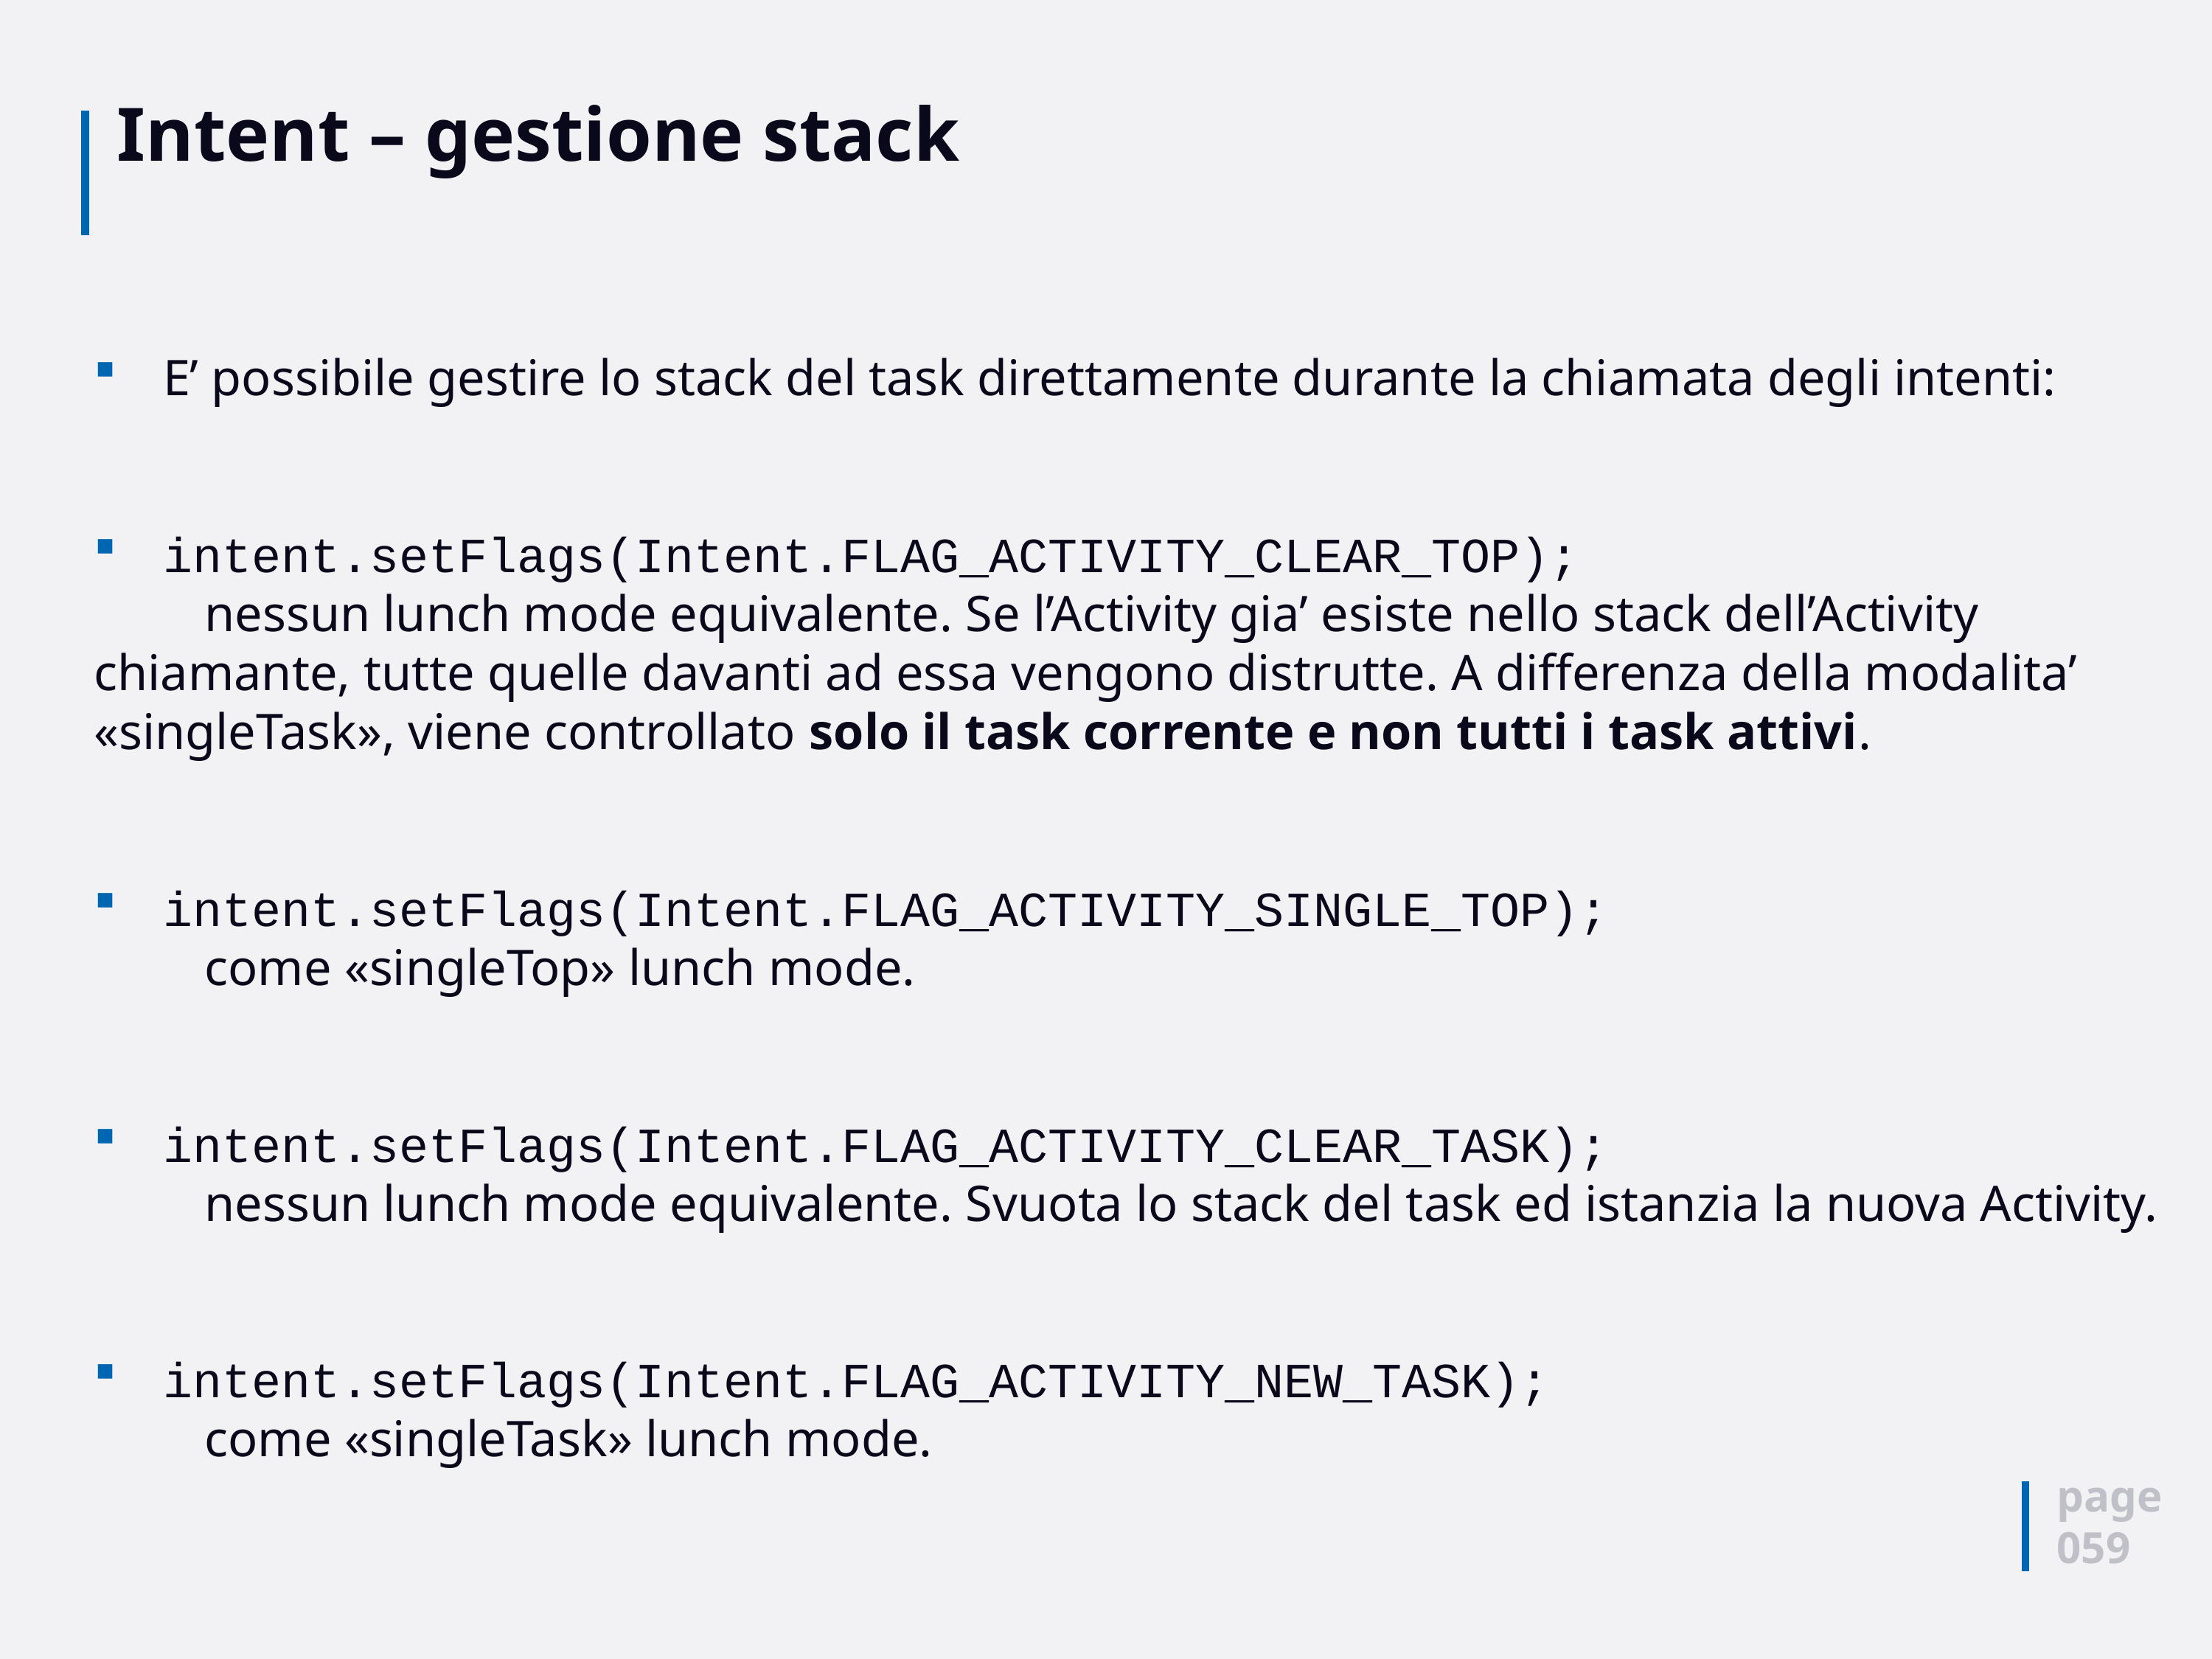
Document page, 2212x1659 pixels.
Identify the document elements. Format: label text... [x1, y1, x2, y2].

text_box E’ possibile gestire lo stack del task direttamente durante la chiamata degli intenti: intent.setFlags(Intent.FLAG_ACTIVITY_CLEAR_TOP); nessun lunch mode equivalente. Se l’Activity gia’ esiste nello stack dell’Activity chiamante, tutte quelle davanti ad essa vengono distrutte. A differenza della modalita’ «singleTask», viene controllato solo il task corrente e non tutti i task attivi. intent.setFlags(Intent.FLAG_ACTIVITY_SINGLE_TOP); come «singleTop» lunch mode. intent.setFlags(Intent.FLAG_ACTIVITY_CLEAR_TASK); nessun lunch mode equivalente. Svuota lo stack del task ed istanzia la nuova Activity. intent.setFlags(Intent.FLAG_ACTIVITY_NEW_TASK); come «singleTask» lunch mode. [83, 341, 2212, 1531]
title Intent – gestione stack [105, 91, 2111, 184]
slide_number page 059 [2046, 1531, 2212, 1579]
